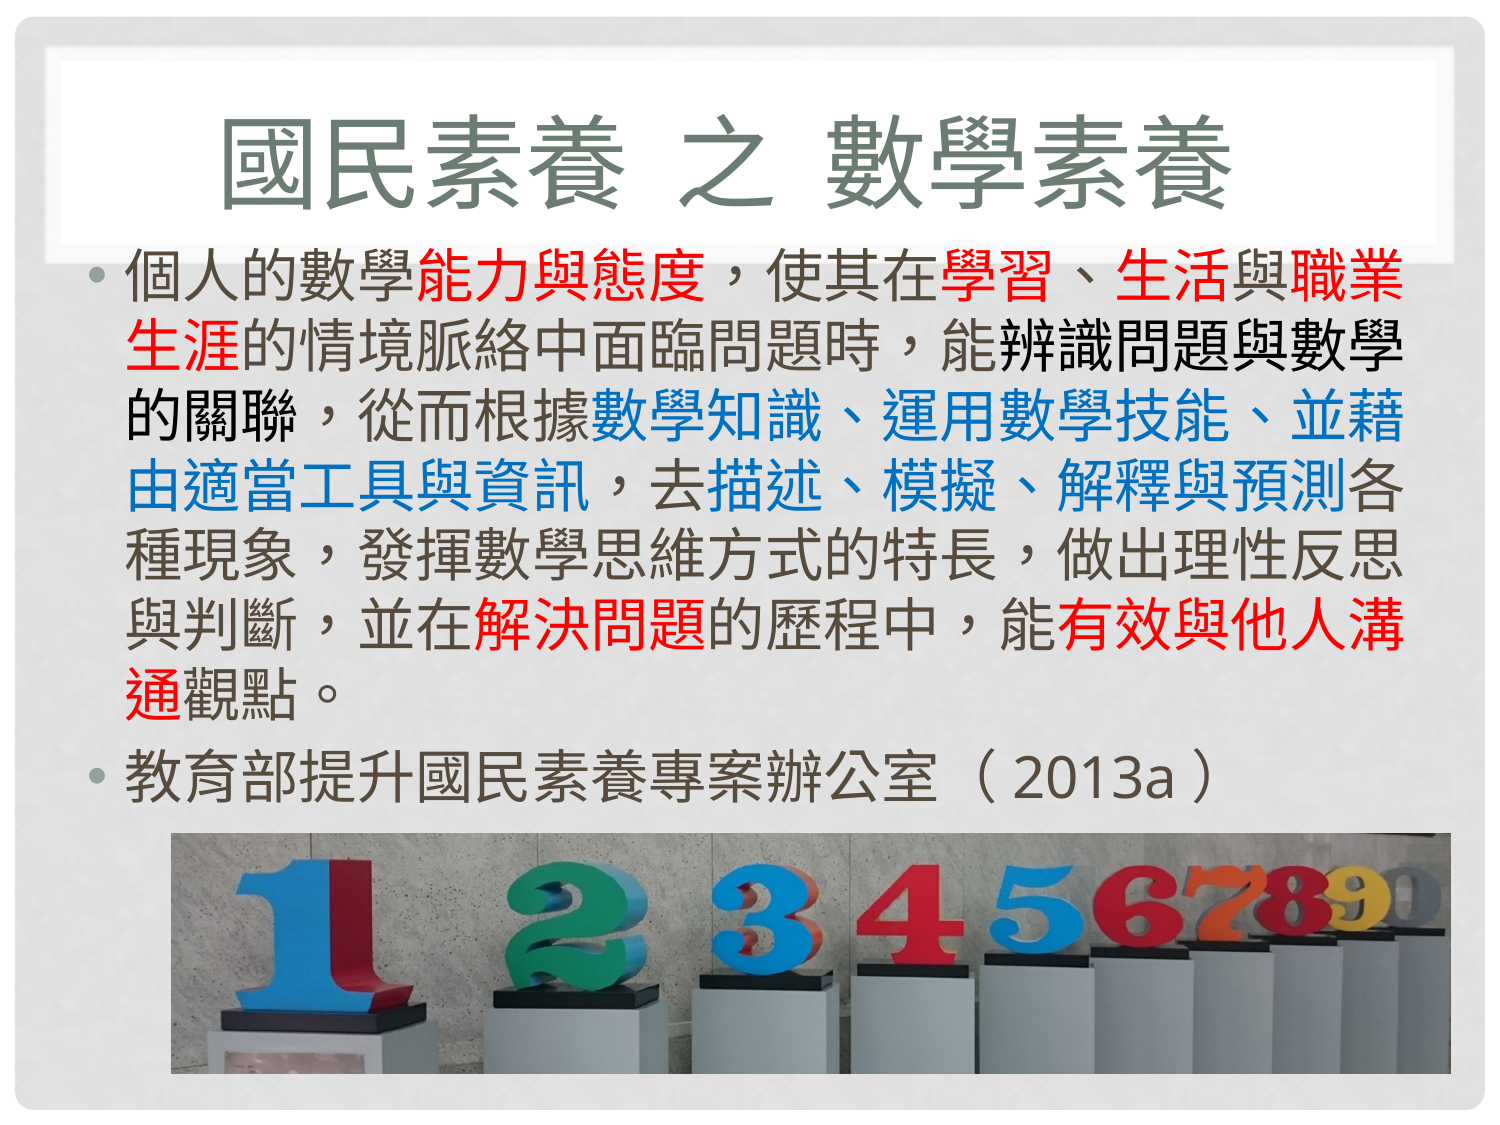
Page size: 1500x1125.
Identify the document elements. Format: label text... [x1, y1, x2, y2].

picture [170, 833, 1451, 1074]
list 個人的數學能力與態度，使其在學習、生活與職業生涯的情境脈絡中面臨問題時，能辨識問題與數學的關聯，從而根據數學知識、運用數學技能、並藉由適當工具與資訊，去描述、模擬、解釋與預測各種現象，發揮數學思維方式的特長，做出理性反思與判斷，並在解決問題的歷程中，能有效與他人溝通觀點。 教育部提升國民素養專案辦公室（2013a） [53, 231, 1476, 905]
title 國民素養 之 數學素養 [147, 42, 1305, 231]
